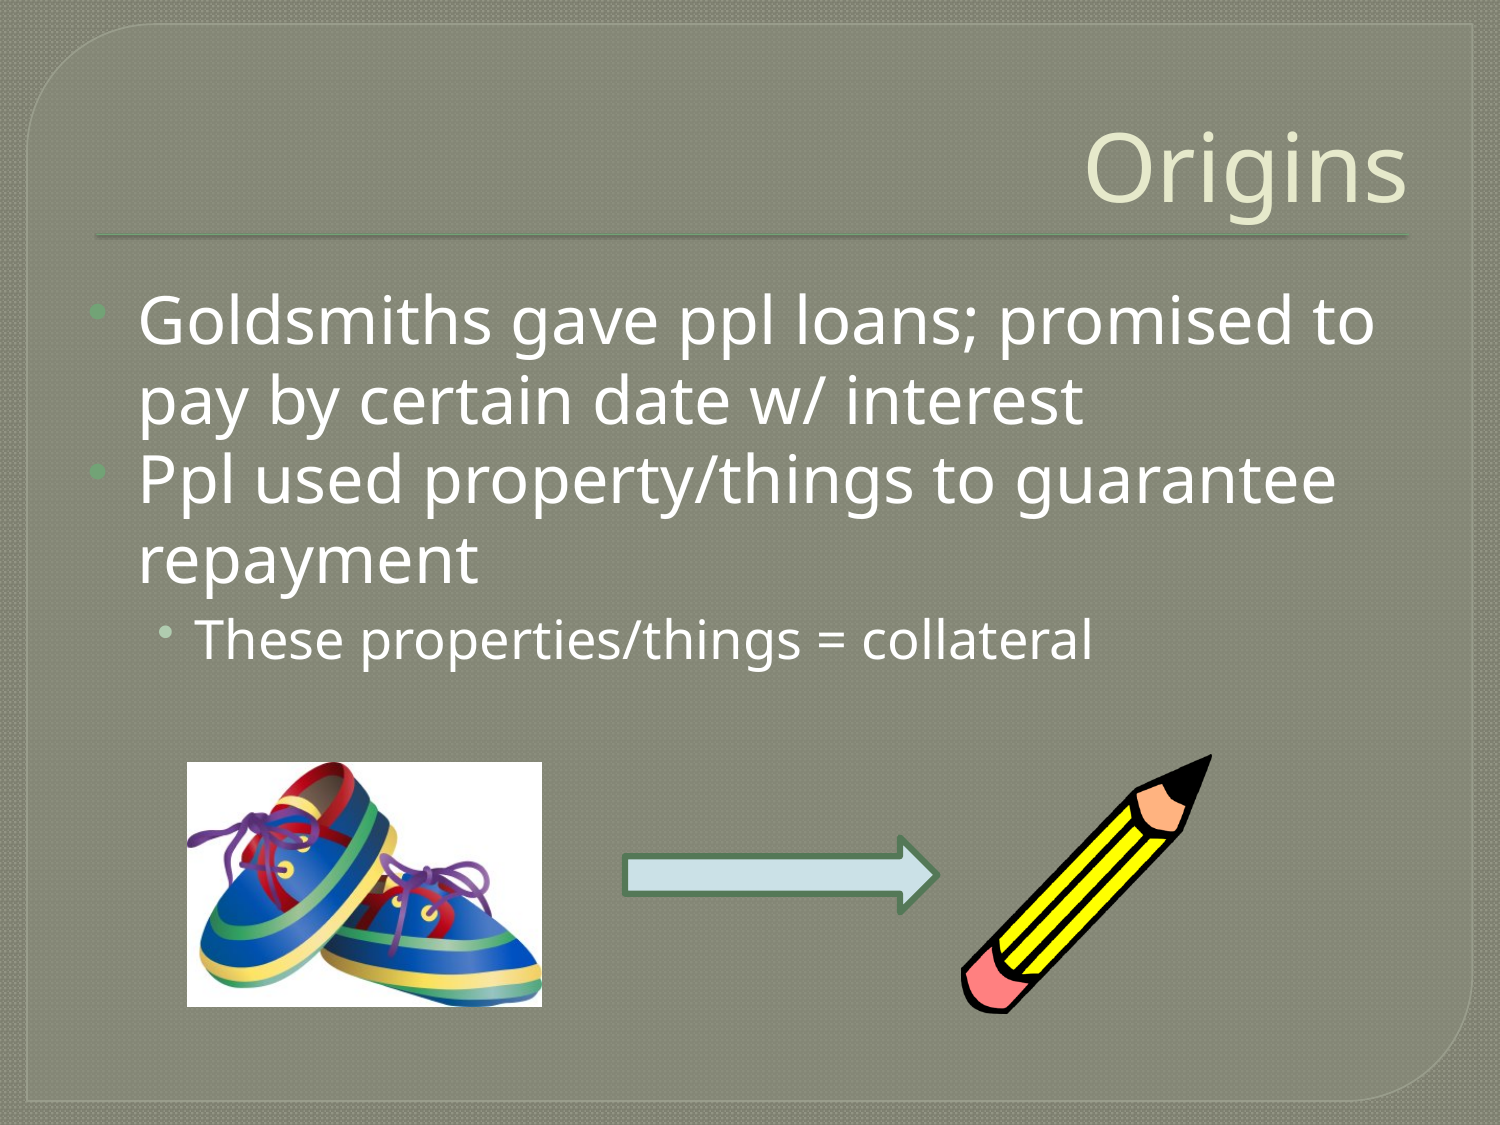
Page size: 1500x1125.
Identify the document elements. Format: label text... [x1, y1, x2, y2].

text_box [621, 834, 941, 916]
list Goldsmiths gave ppl loans; promised to pay by certain date w/ interest Ppl used property/things to guarantee repayment These properties/things = collateral [75, 270, 1425, 1013]
picture [961, 754, 1212, 1015]
picture [187, 762, 542, 1007]
title Origins [75, 41, 1425, 230]
